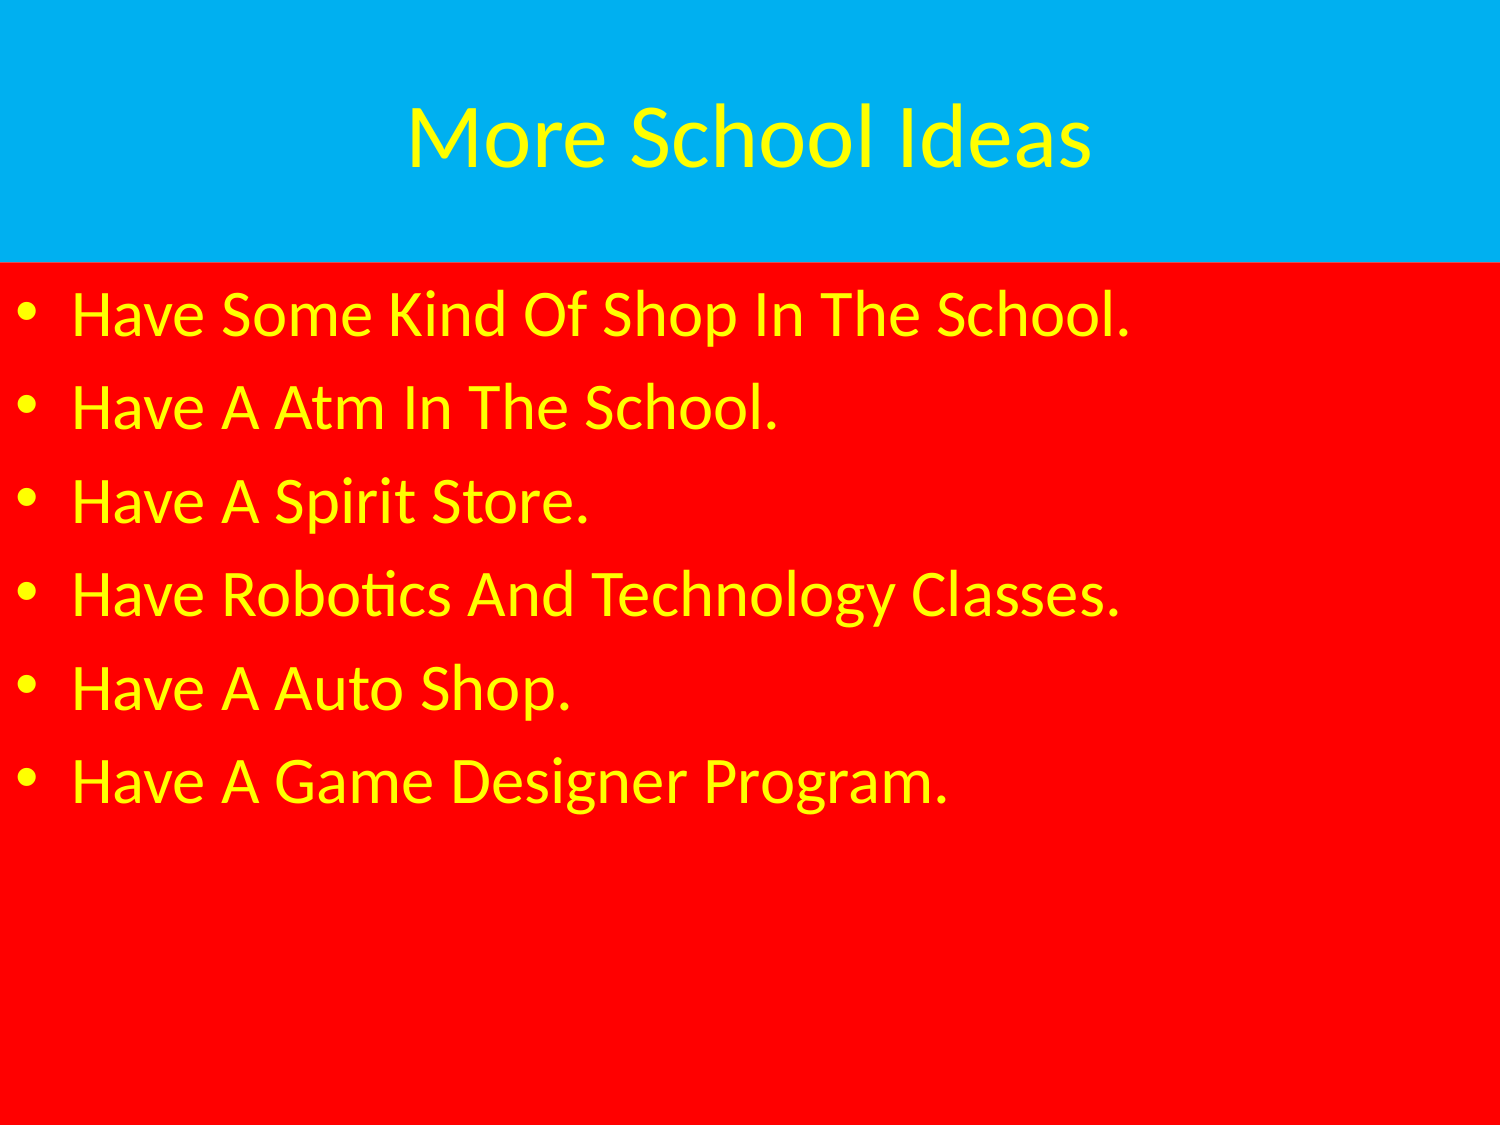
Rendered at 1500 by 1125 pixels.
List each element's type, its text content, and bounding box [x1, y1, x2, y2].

title More School Ideas [0, 0, 1500, 262]
list Have Some Kind Of Shop In The School. Have A Atm In The School. Have A Spirit Store. Have Robotics And Technology Classes. Have A Auto Shop. Have A Game Designer Program. [0, 262, 1500, 1125]
